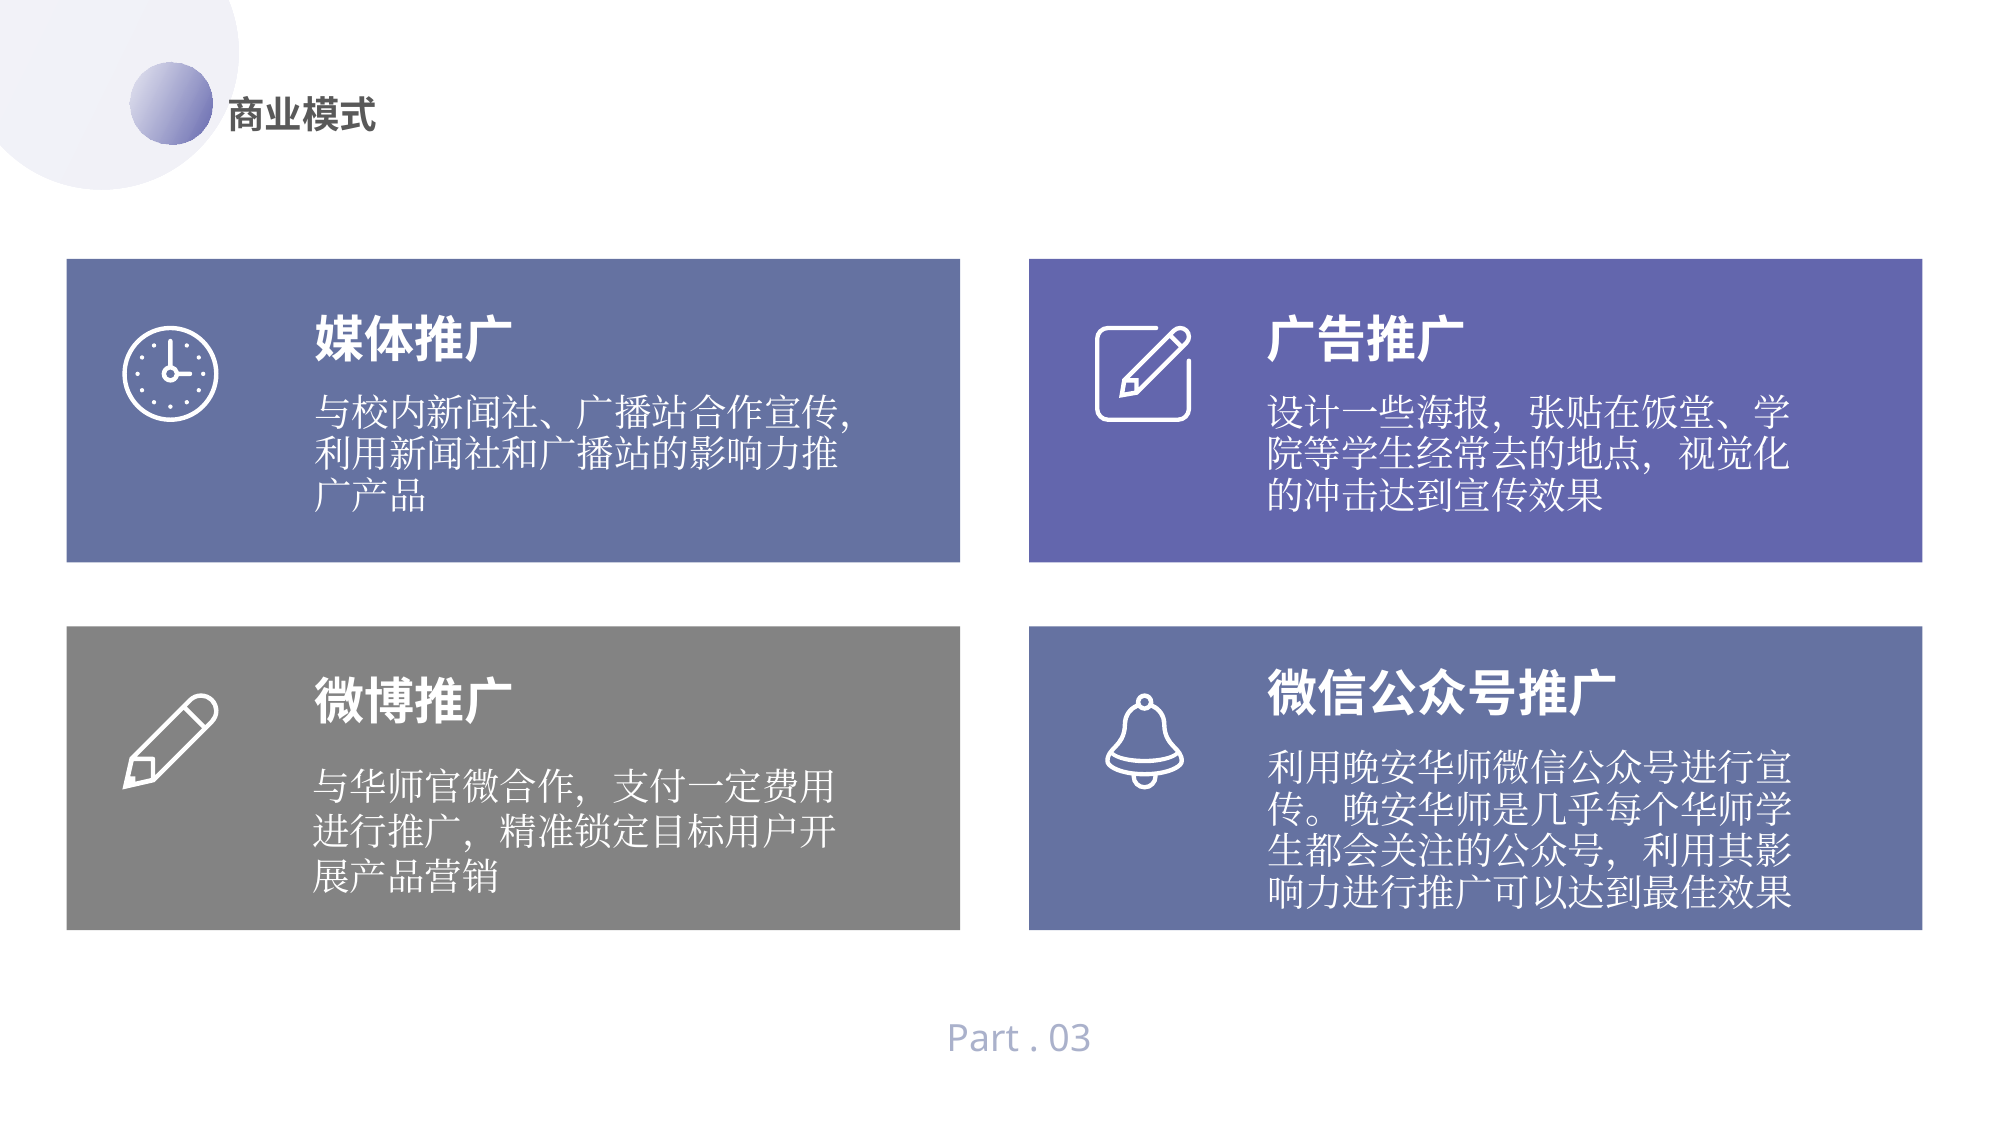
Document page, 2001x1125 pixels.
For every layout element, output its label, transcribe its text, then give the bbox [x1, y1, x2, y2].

text_box 利用晚安华师微信公众号进行宣传。晚安华师是几乎每个华师学生都会关注的公众号，利用其影响力进行推广可以达到最佳效果 [1253, 739, 1827, 922]
text_box [1028, 258, 1924, 563]
text_box 商业模式 [212, 84, 626, 144]
text_box [1095, 325, 1192, 422]
text_box Part . 03 [931, 997, 1154, 1075]
text_box [66, 625, 961, 931]
text_box 微信公众号推广 [1253, 653, 1698, 729]
text_box 设计一些海报，张贴在饭堂、学院等学生经常去的地点，视觉化的冲击达到宣传效果 [1251, 384, 1825, 525]
text_box [128, 60, 212, 146]
text_box 广告推广 [1251, 300, 1545, 376]
text_box [1028, 625, 1924, 931]
text_box [122, 325, 219, 422]
text_box 与华师官微合作，支付一定费用进行推广，精准锁定目标用户开展产品营销 [297, 755, 871, 906]
text_box [122, 693, 219, 790]
text_box [66, 258, 961, 563]
text_box [0, 0, 240, 191]
text_box [1105, 693, 1184, 790]
text_box 微博推广 [299, 662, 592, 738]
text_box 媒体推广 [299, 300, 592, 376]
text_box 与校内新闻社、广播站合作宣传，利用新闻社和广播站的影响力推广产品 [299, 384, 873, 525]
